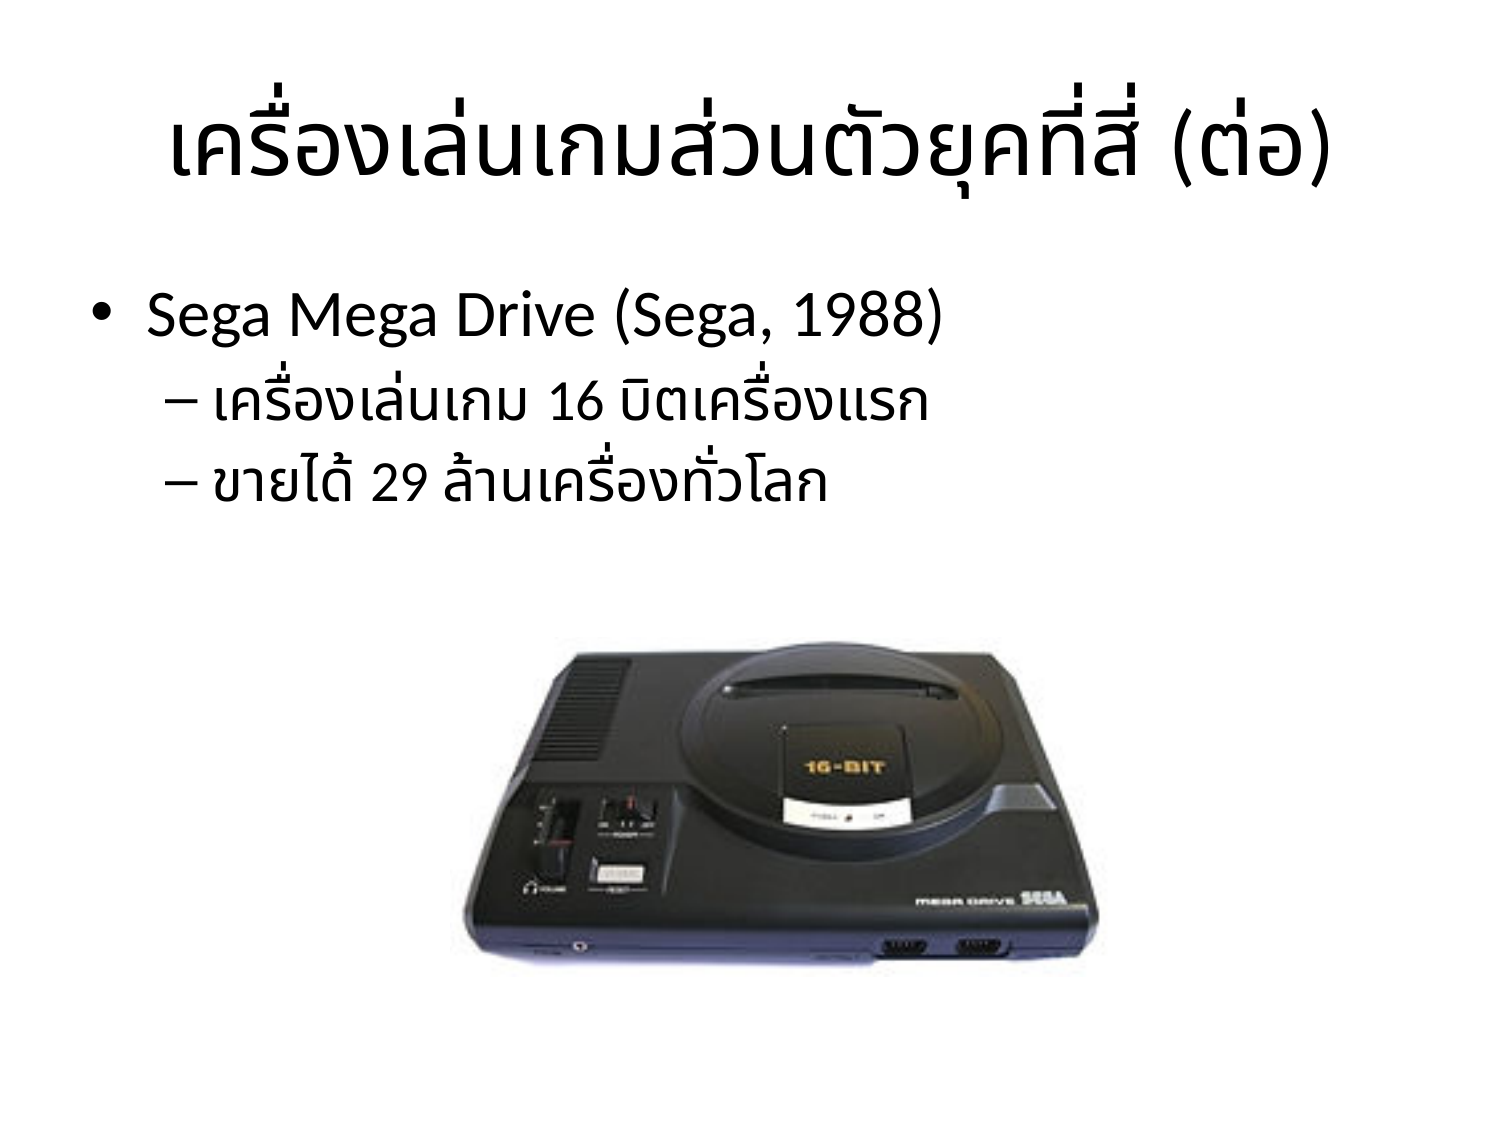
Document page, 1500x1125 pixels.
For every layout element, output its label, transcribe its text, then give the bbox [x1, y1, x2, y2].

list Sega Mega Drive (Sega, 1988) เครื่องเล่นเกม 16 บิตเครื่องแรก ขายได้ 29 ล้านเครื่องทั่วโลก [75, 262, 1425, 1005]
title เครื่องเล่นเกมส่วนตัวยุคที่สี่ (ต่อ) [75, 45, 1425, 233]
picture [449, 637, 1113, 977]
